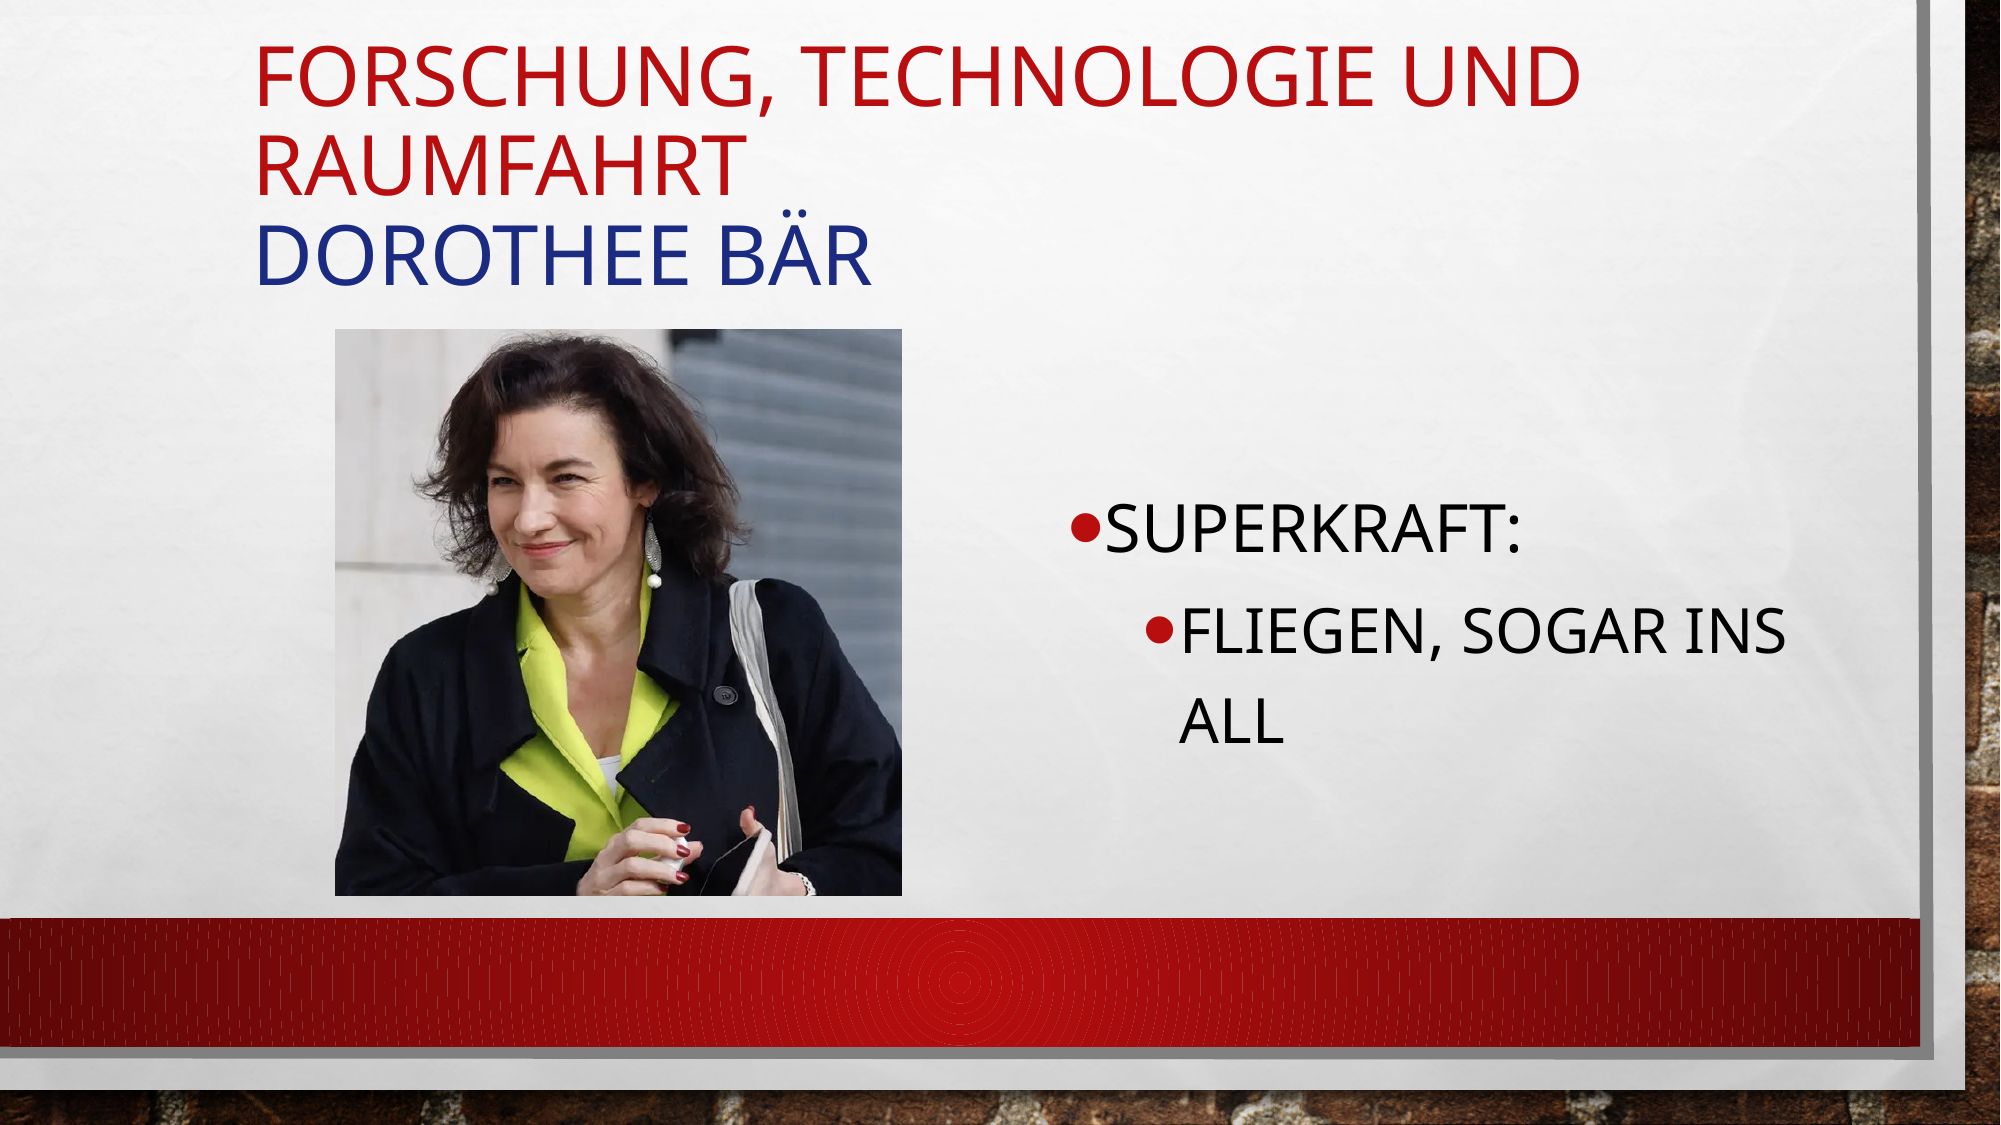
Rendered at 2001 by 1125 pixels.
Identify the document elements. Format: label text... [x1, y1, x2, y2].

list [335, 329, 902, 896]
picture [0, 0, 2000, 1125]
title Forschung, Technologie und Raumfahrt Dorothee Bär [237, 132, 1814, 306]
list Superkraft: Fliegen, sogar ins All [1052, 330, 1815, 896]
